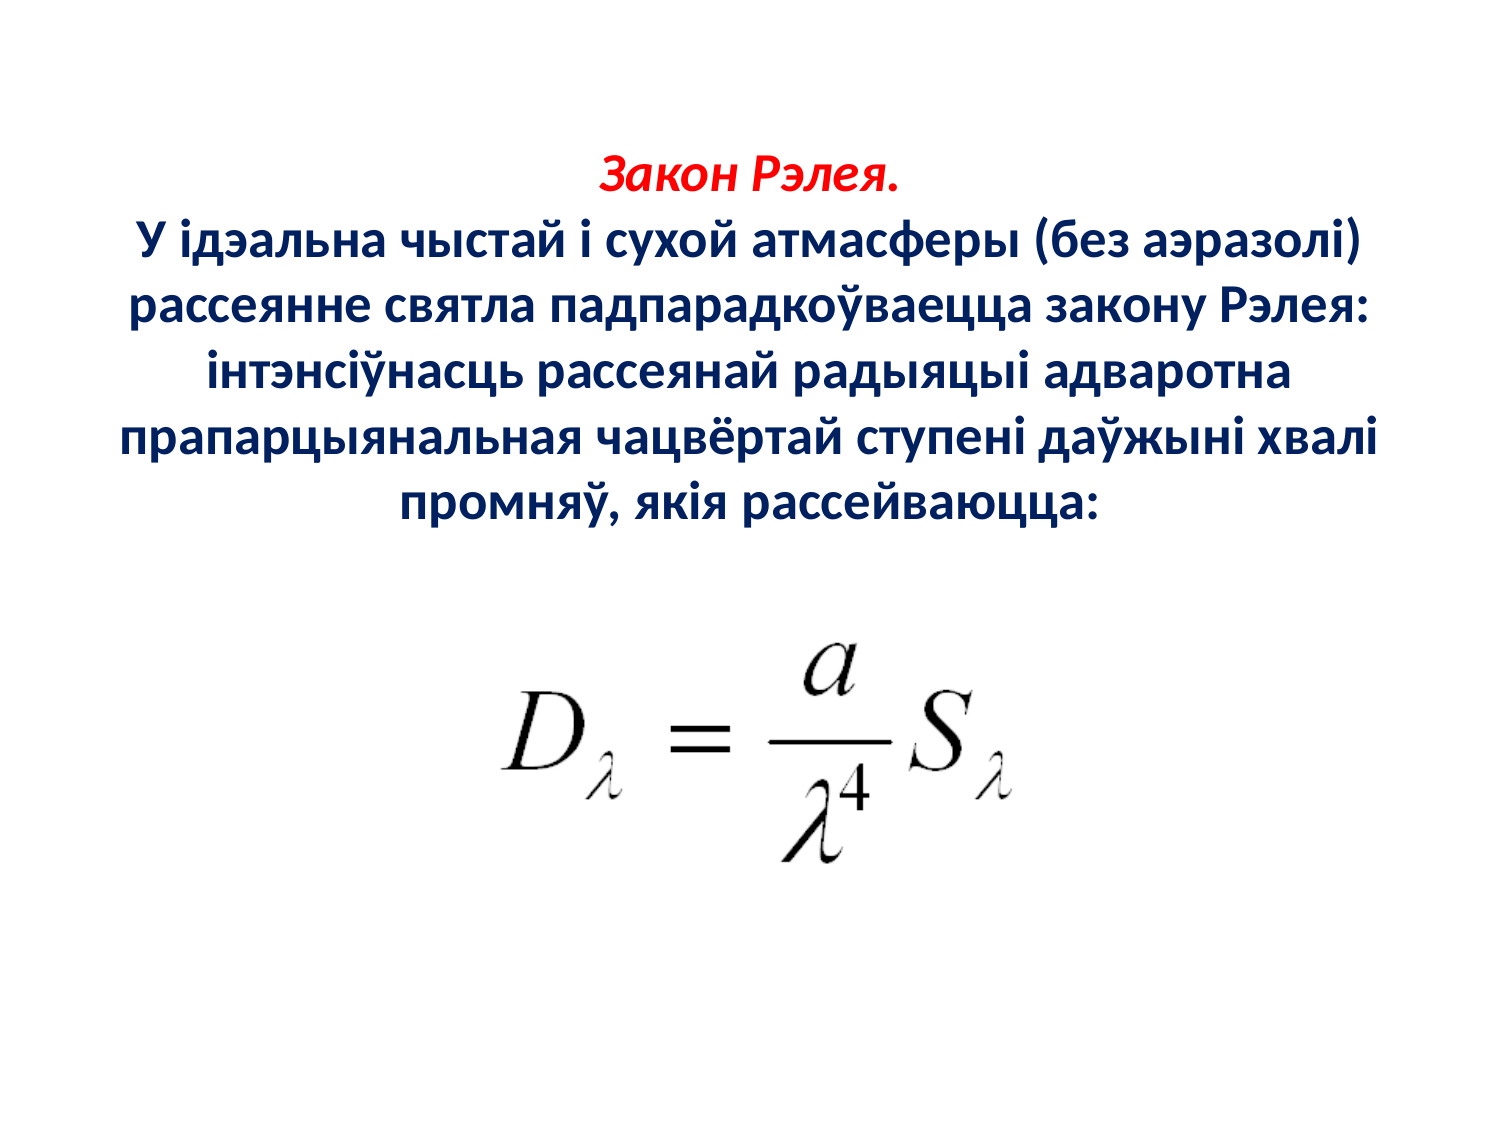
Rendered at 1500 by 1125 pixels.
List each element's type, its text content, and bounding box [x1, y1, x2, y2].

title Закон Рэлея. У ідэальна чыстай і сухой атмасферы (без аэразолі) рассеянне святла падпарадкоўваецца закону Рэлея: інтэнсіўнасць рассеянай радыяцыі адваротна прапарцыянальная чацвёртай ступені даўжыні хвалі промняў, якія рассейваюцца: [35, 45, 1465, 704]
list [480, 585, 1034, 890]
